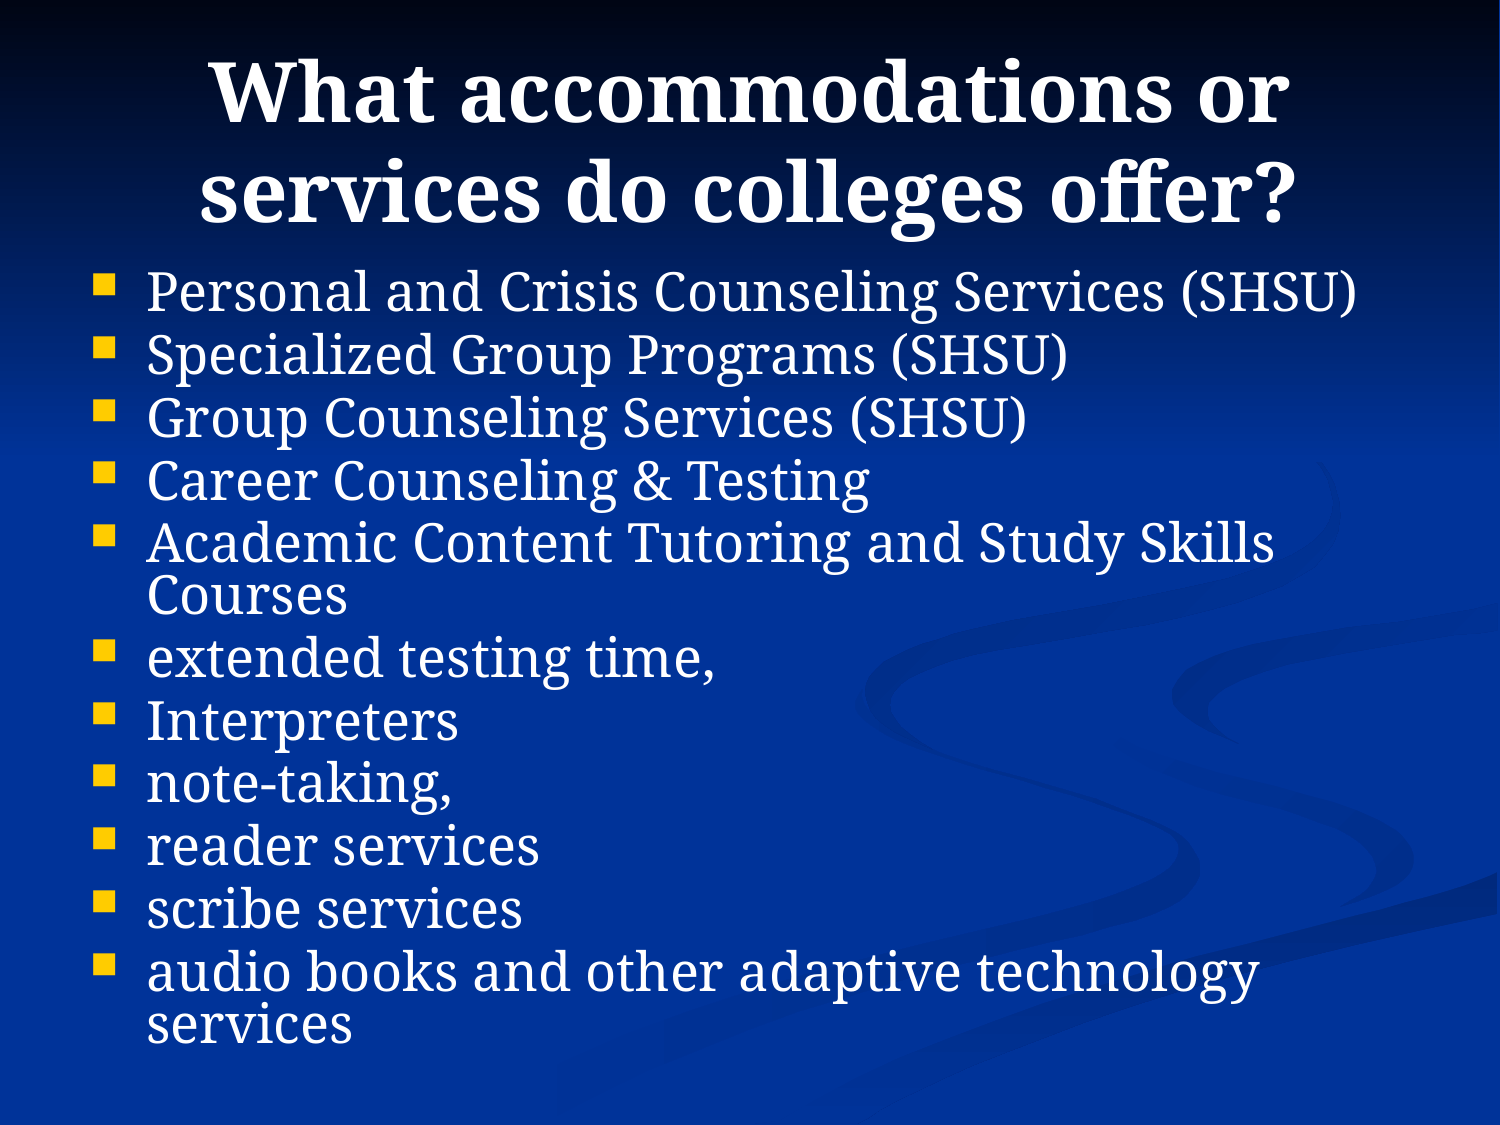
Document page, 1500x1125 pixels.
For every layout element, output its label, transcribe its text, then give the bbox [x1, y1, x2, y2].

title What accommodations or services do colleges offer? [74, 44, 1426, 233]
list Personal and Crisis Counseling Services (SHSU) Specialized Group Programs (SHSU) Group Counseling Services (SHSU) Career Counseling & Testing Academic Content Tutoring and Study Skills Courses extended testing time, Interpreters note-taking, reader services scribe services audio books and other adaptive technology services [74, 262, 1426, 1006]
